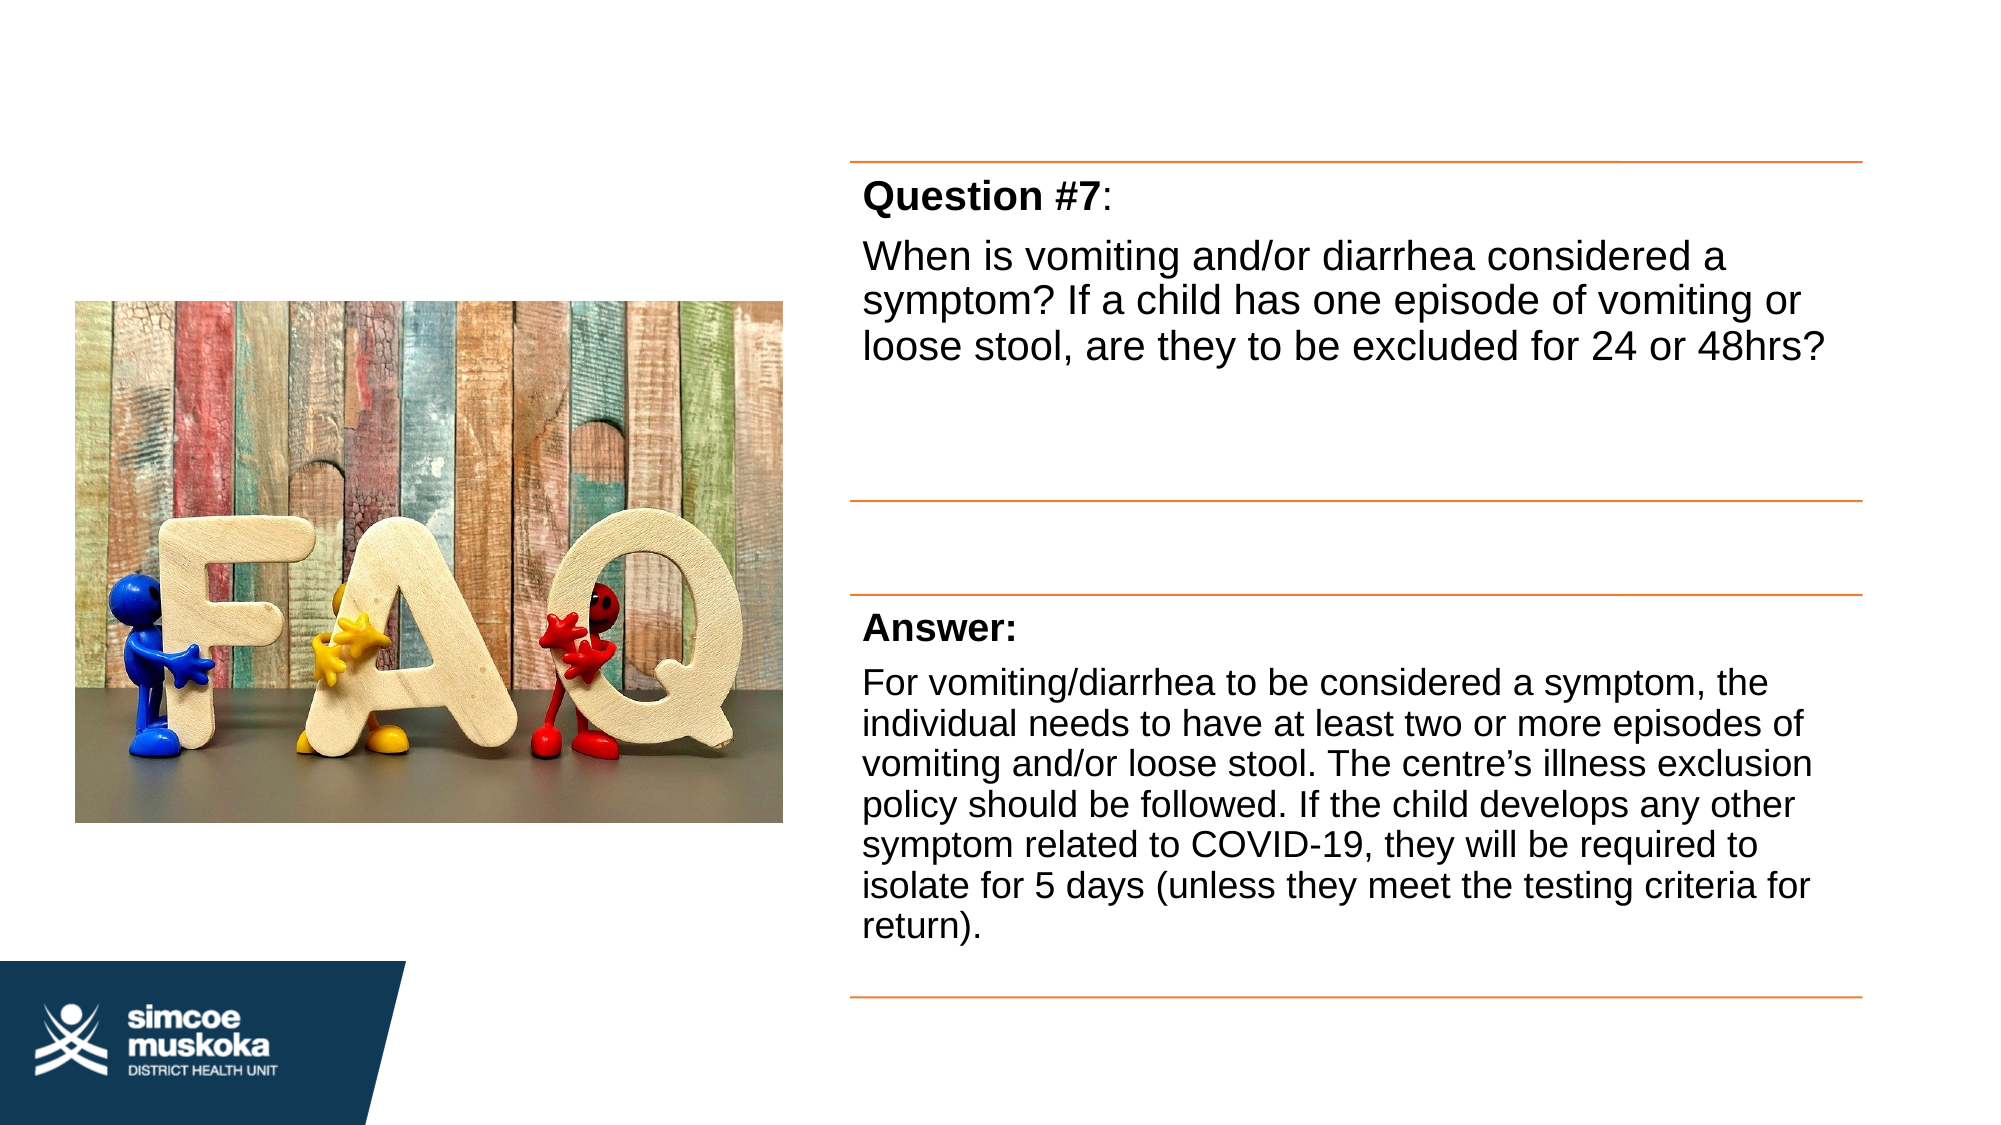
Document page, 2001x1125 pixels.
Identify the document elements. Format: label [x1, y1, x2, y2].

picture [75, 301, 783, 823]
text_box [850, 161, 1863, 1092]
picture [0, 956, 407, 1125]
